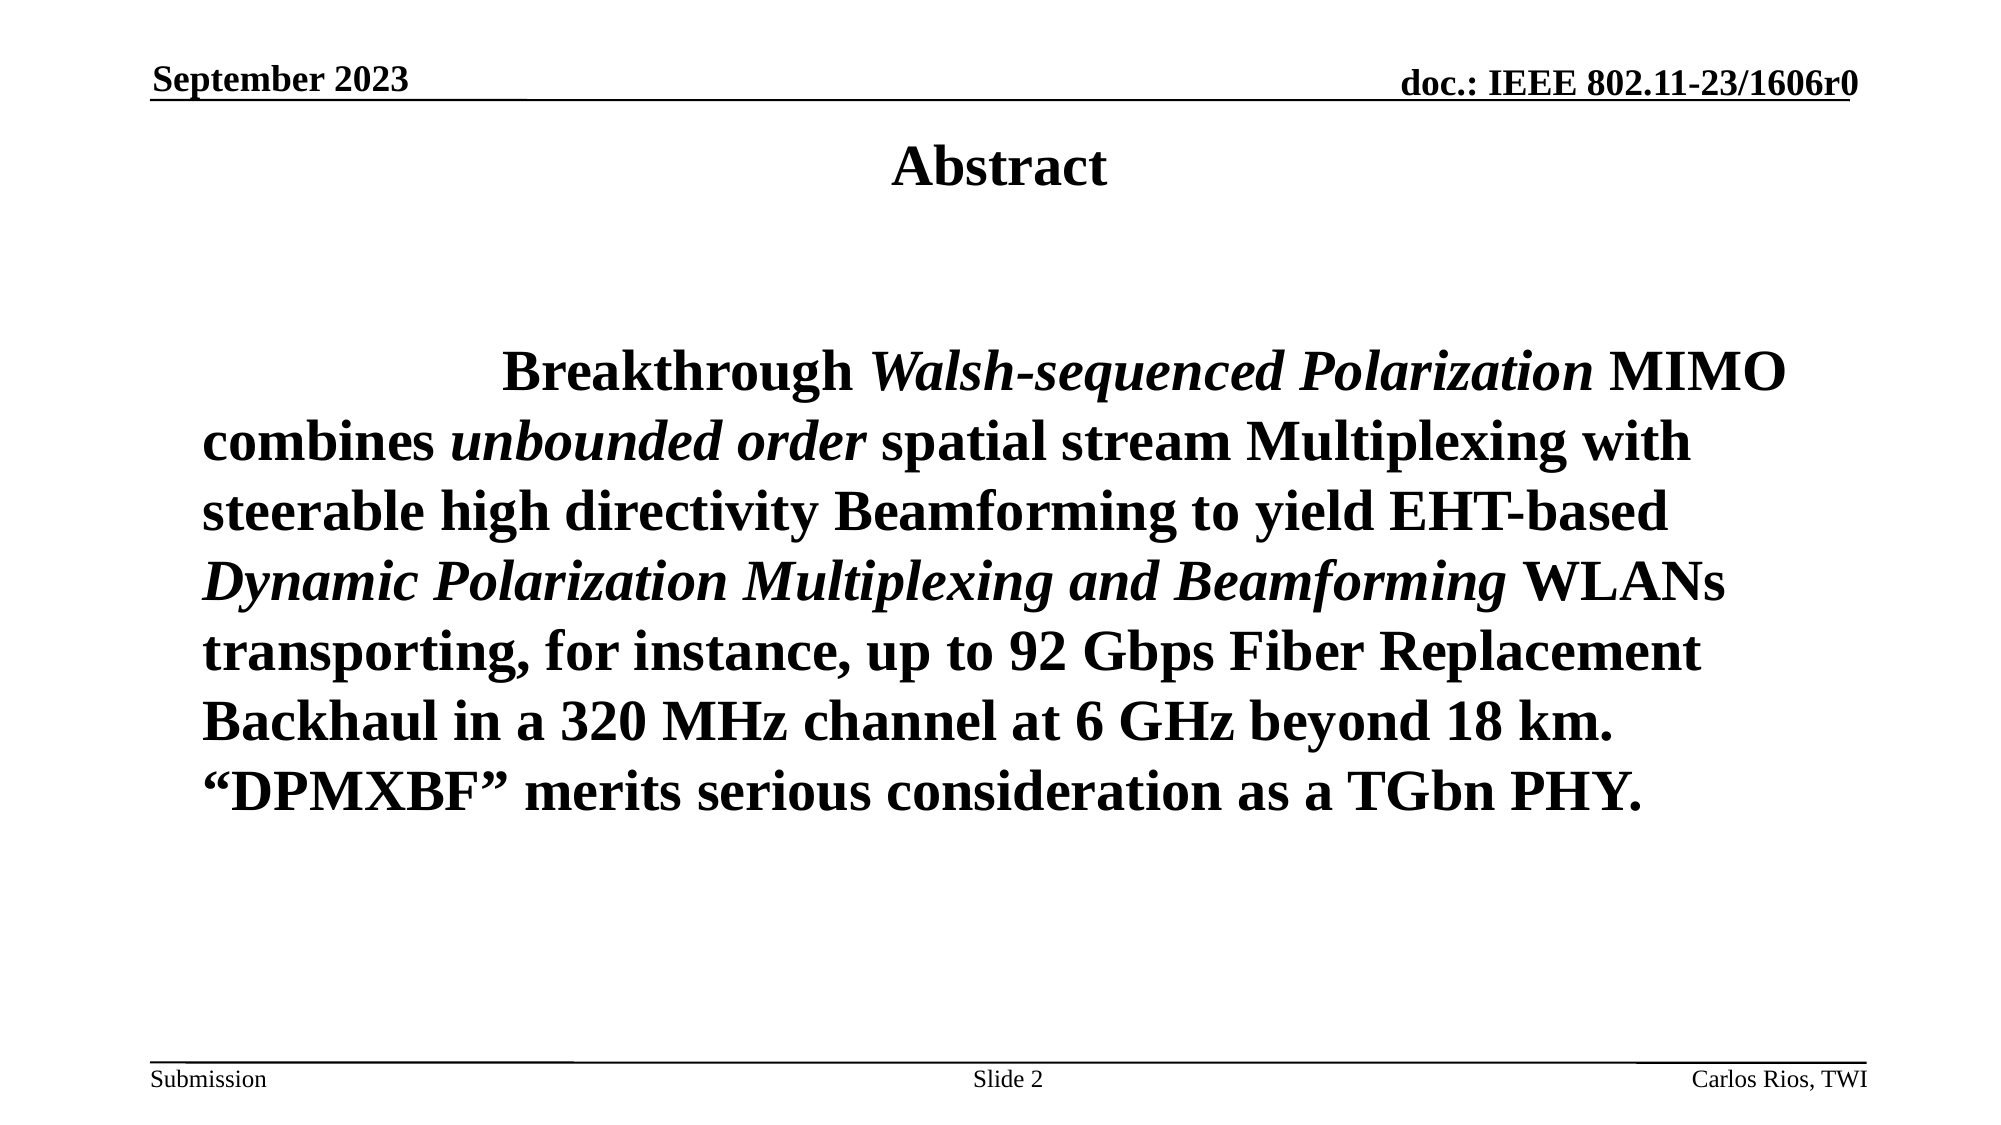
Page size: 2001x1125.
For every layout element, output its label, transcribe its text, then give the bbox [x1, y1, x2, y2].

footer Carlos Rios, TWI [1171, 1061, 1869, 1093]
text_box Abstract [150, 112, 1850, 213]
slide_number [152, 54, 563, 100]
list Breakthrough Walsh-sequenced Polarization MIMO combines unbounded order spatial stream Multiplexing with steerable high directivity Beamforming to yield EHT-based Dynamic Polarization Multiplexing and Beamforming WLANs transporting, for instance, up to 92 Gbps Fiber Replacement Backhaul in a 320 MHz channel at 6 GHz beyond 18 km. “DPMXBF” merits serious consideration as a TGbn PHY. [187, 324, 1813, 1000]
slide_number Slide 2 [950, 1061, 1067, 1123]
